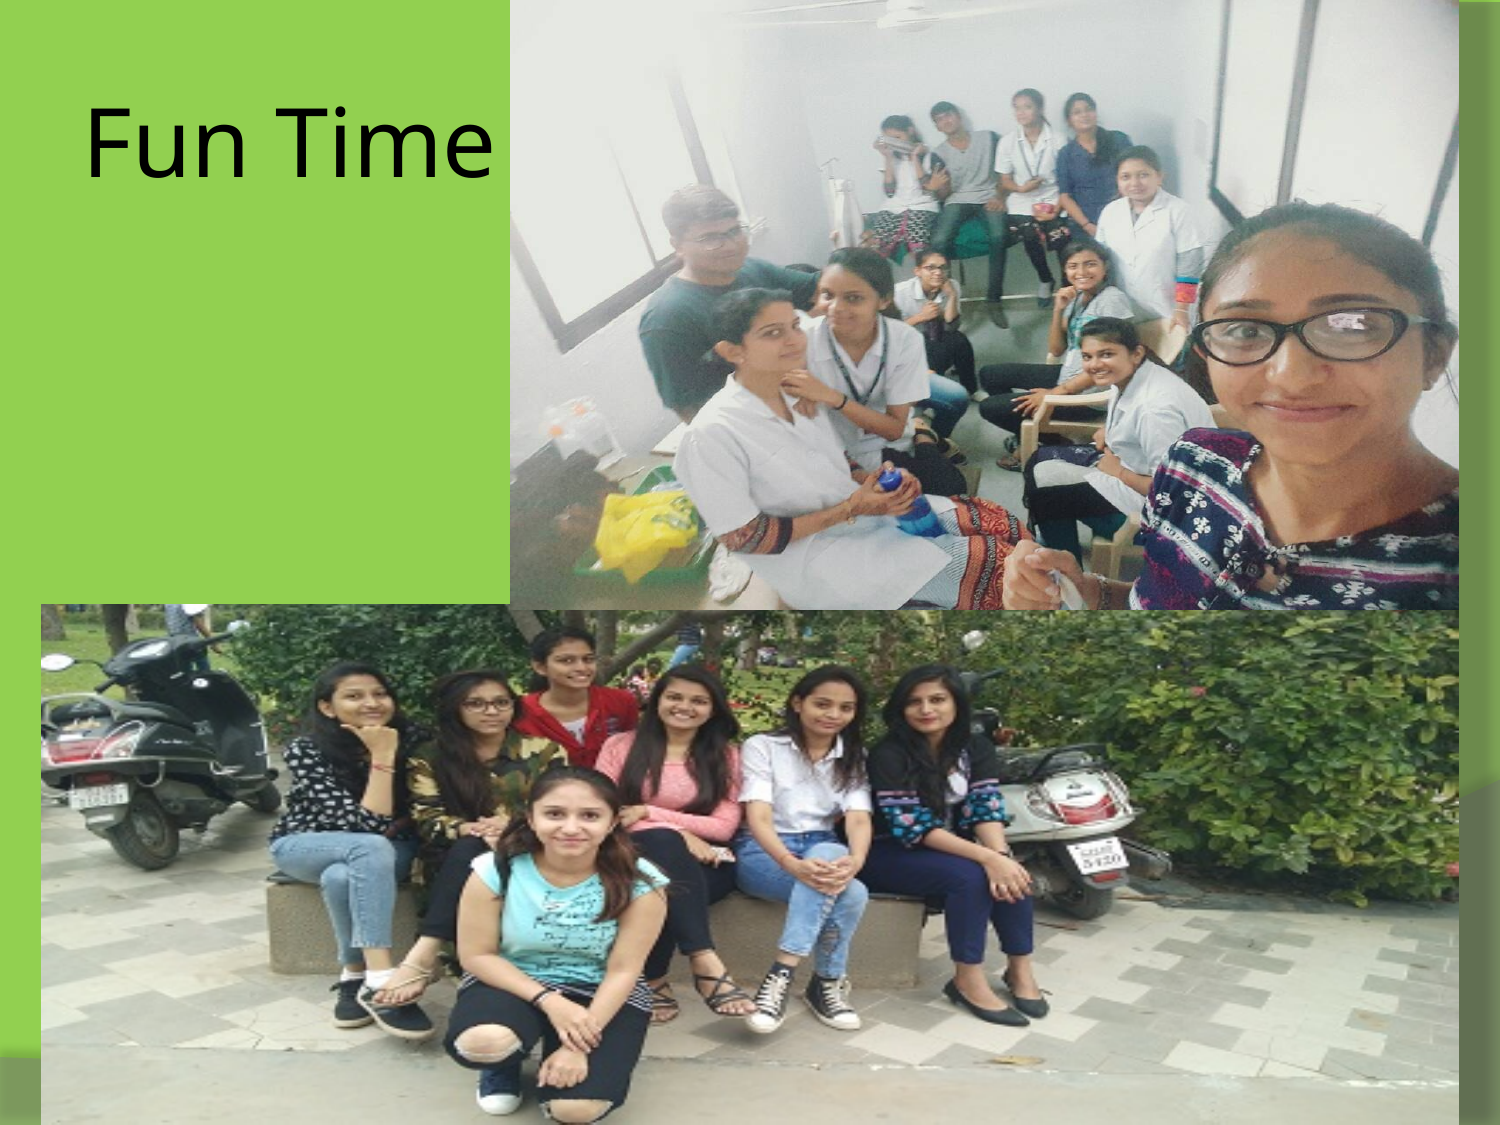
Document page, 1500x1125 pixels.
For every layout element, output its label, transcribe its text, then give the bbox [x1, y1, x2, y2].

picture [41, 603, 1459, 1125]
title Fun Time [75, 45, 500, 233]
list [509, 0, 1459, 610]
